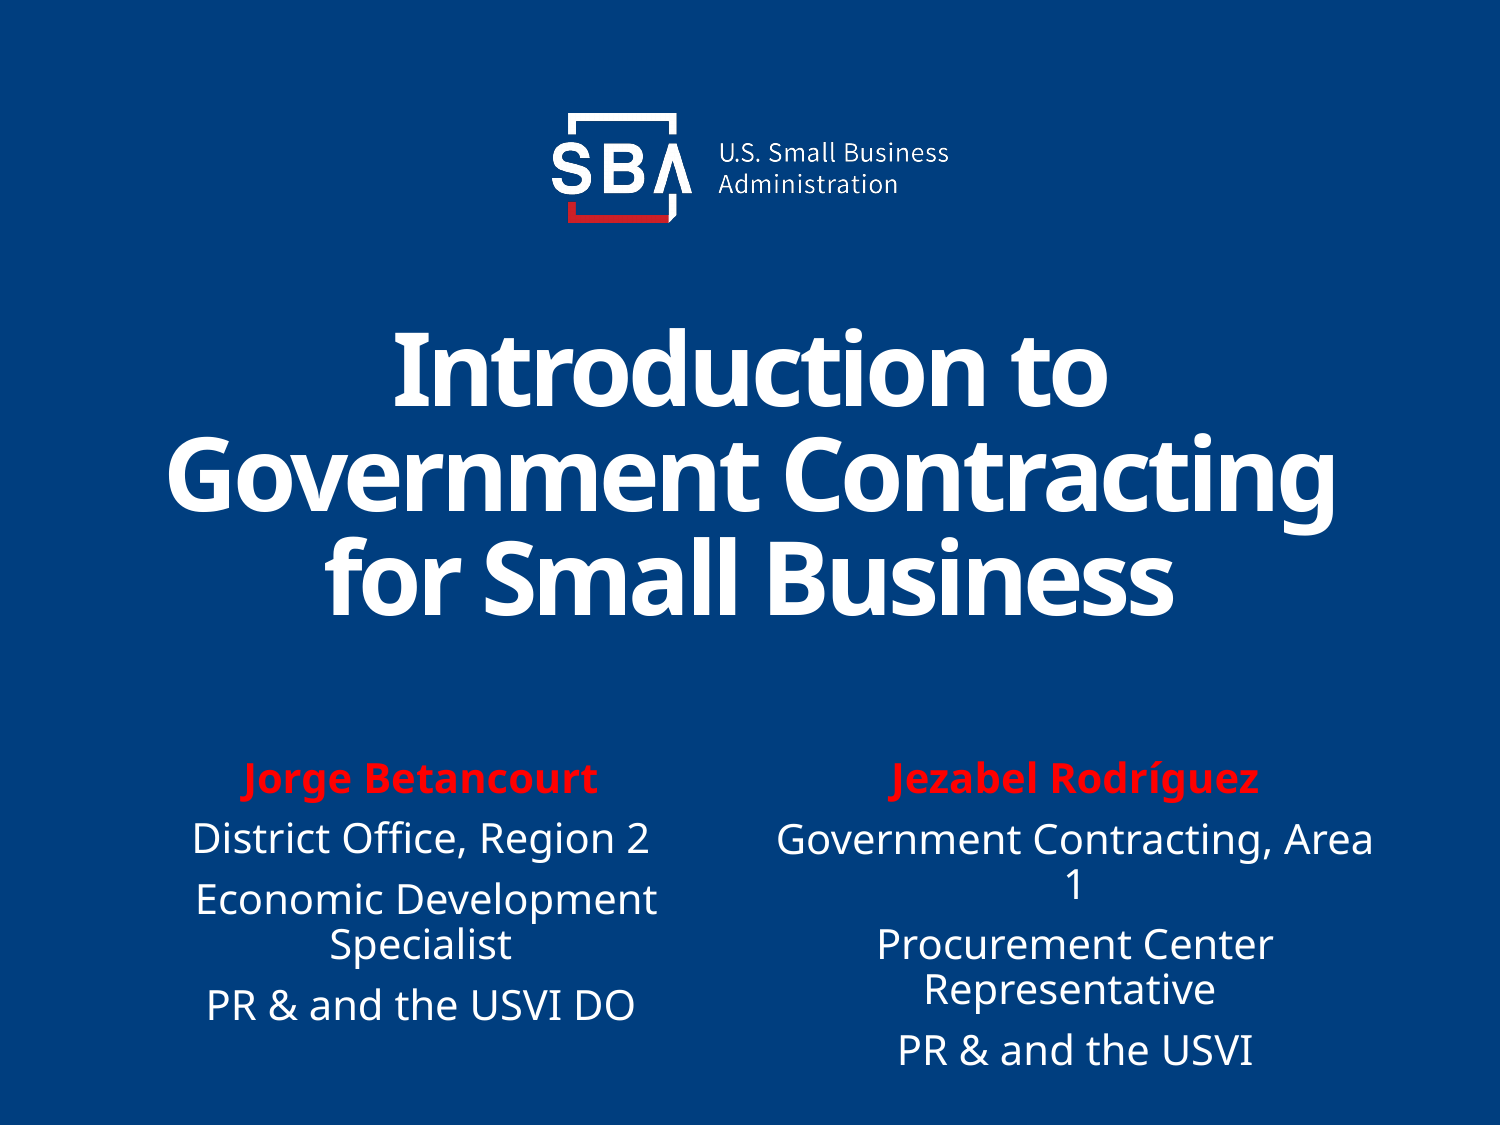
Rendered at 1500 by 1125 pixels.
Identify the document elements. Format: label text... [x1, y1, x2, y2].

text_box Jorge Betancourt District Office, Region 2 Economic Development Specialist PR & and the USVI DO [99, 749, 743, 1059]
list Jezabel Rodríguez Government Contracting, Area 1 Procurement Center Representative PR & and the USVI [750, 750, 1401, 1070]
title Introduction to Government Contracting for Small Business [91, 310, 1409, 645]
picture [552, 113, 948, 223]
